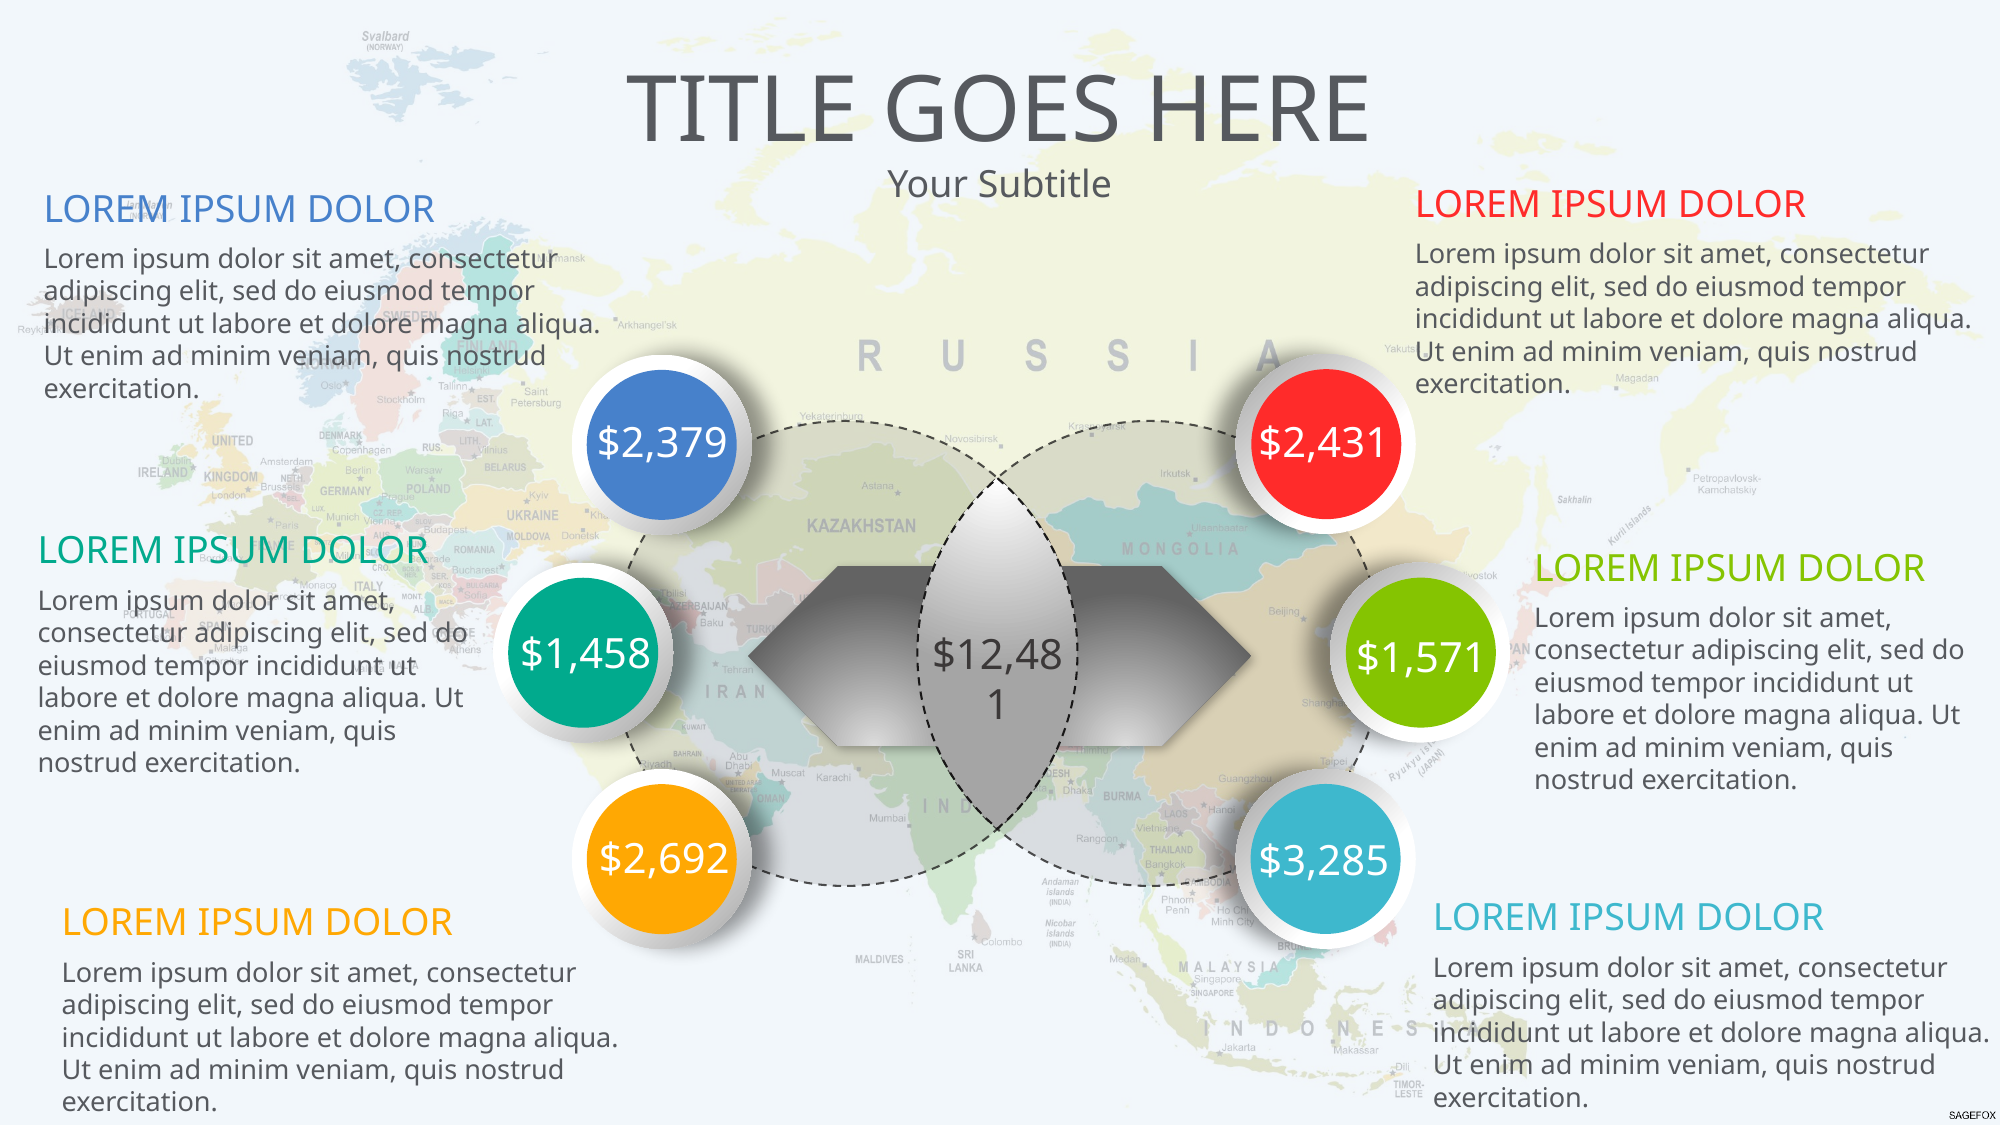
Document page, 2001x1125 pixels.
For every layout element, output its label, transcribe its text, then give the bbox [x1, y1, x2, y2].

text_box [998, 419, 1364, 887]
text_box TITLE GOES HERE Your Subtitle [548, 42, 1452, 212]
text_box [746, 564, 936, 748]
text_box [493, 562, 674, 743]
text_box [0, 0, 2000, 1125]
text_box LOREM IPSUM DOLOR Lorem ipsum dolor sit amet, consectetur adipiscing elit, sed do eiusmod tempor incididunt ut labore et dolore magna aliqua. Ut enim ad minim veniam, quis nostrud exercitation. [1418, 886, 2000, 1125]
text_box [632, 419, 997, 887]
text_box LOREM IPSUM DOLOR Lorem ipsum dolor sit amet, consectetur adipiscing elit, sed do eiusmod tempor incididunt ut labore et dolore magna aliqua. Ut enim ad minim veniam, quis nostrud exercitation. [1399, 172, 2000, 417]
text_box LOREM IPSUM DOLOR Lorem ipsum dolor sit amet, consectetur adipiscing elit, sed do eiusmod tempor incididunt ut labore et dolore magna aliqua. Ut enim ad minim veniam, quis nostrud exercitation. [28, 177, 629, 422]
text_box LOREM IPSUM DOLOR Lorem ipsum dolor sit amet, consectetur adipiscing elit, sed do eiusmod tempor incididunt ut labore et dolore magna aliqua. Ut enim ad minim veniam, quis nostrud exercitation. [46, 890, 647, 1125]
text_box LOREM IPSUM DOLOR Lorem ipsum dolor sit amet, consectetur adipiscing elit, sed do eiusmod tempor incididunt ut labore et dolore magna aliqua. Ut enim ad minim veniam, quis nostrud exercitation. [1519, 536, 1985, 813]
text_box LOREM IPSUM DOLOR Lorem ipsum dolor sit amet, consectetur adipiscing elit, sed do eiusmod tempor incididunt ut labore et dolore magna aliqua. Ut enim ad minim veniam, quis nostrud exercitation. [22, 519, 488, 796]
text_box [1235, 354, 1416, 535]
text_box $12,481 [916, 620, 1079, 736]
text_box [918, 477, 1077, 620]
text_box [571, 768, 752, 949]
text_box [931, 736, 1064, 831]
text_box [571, 354, 752, 535]
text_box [1235, 768, 1416, 949]
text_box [1330, 562, 1511, 743]
text_box [1060, 564, 1253, 747]
